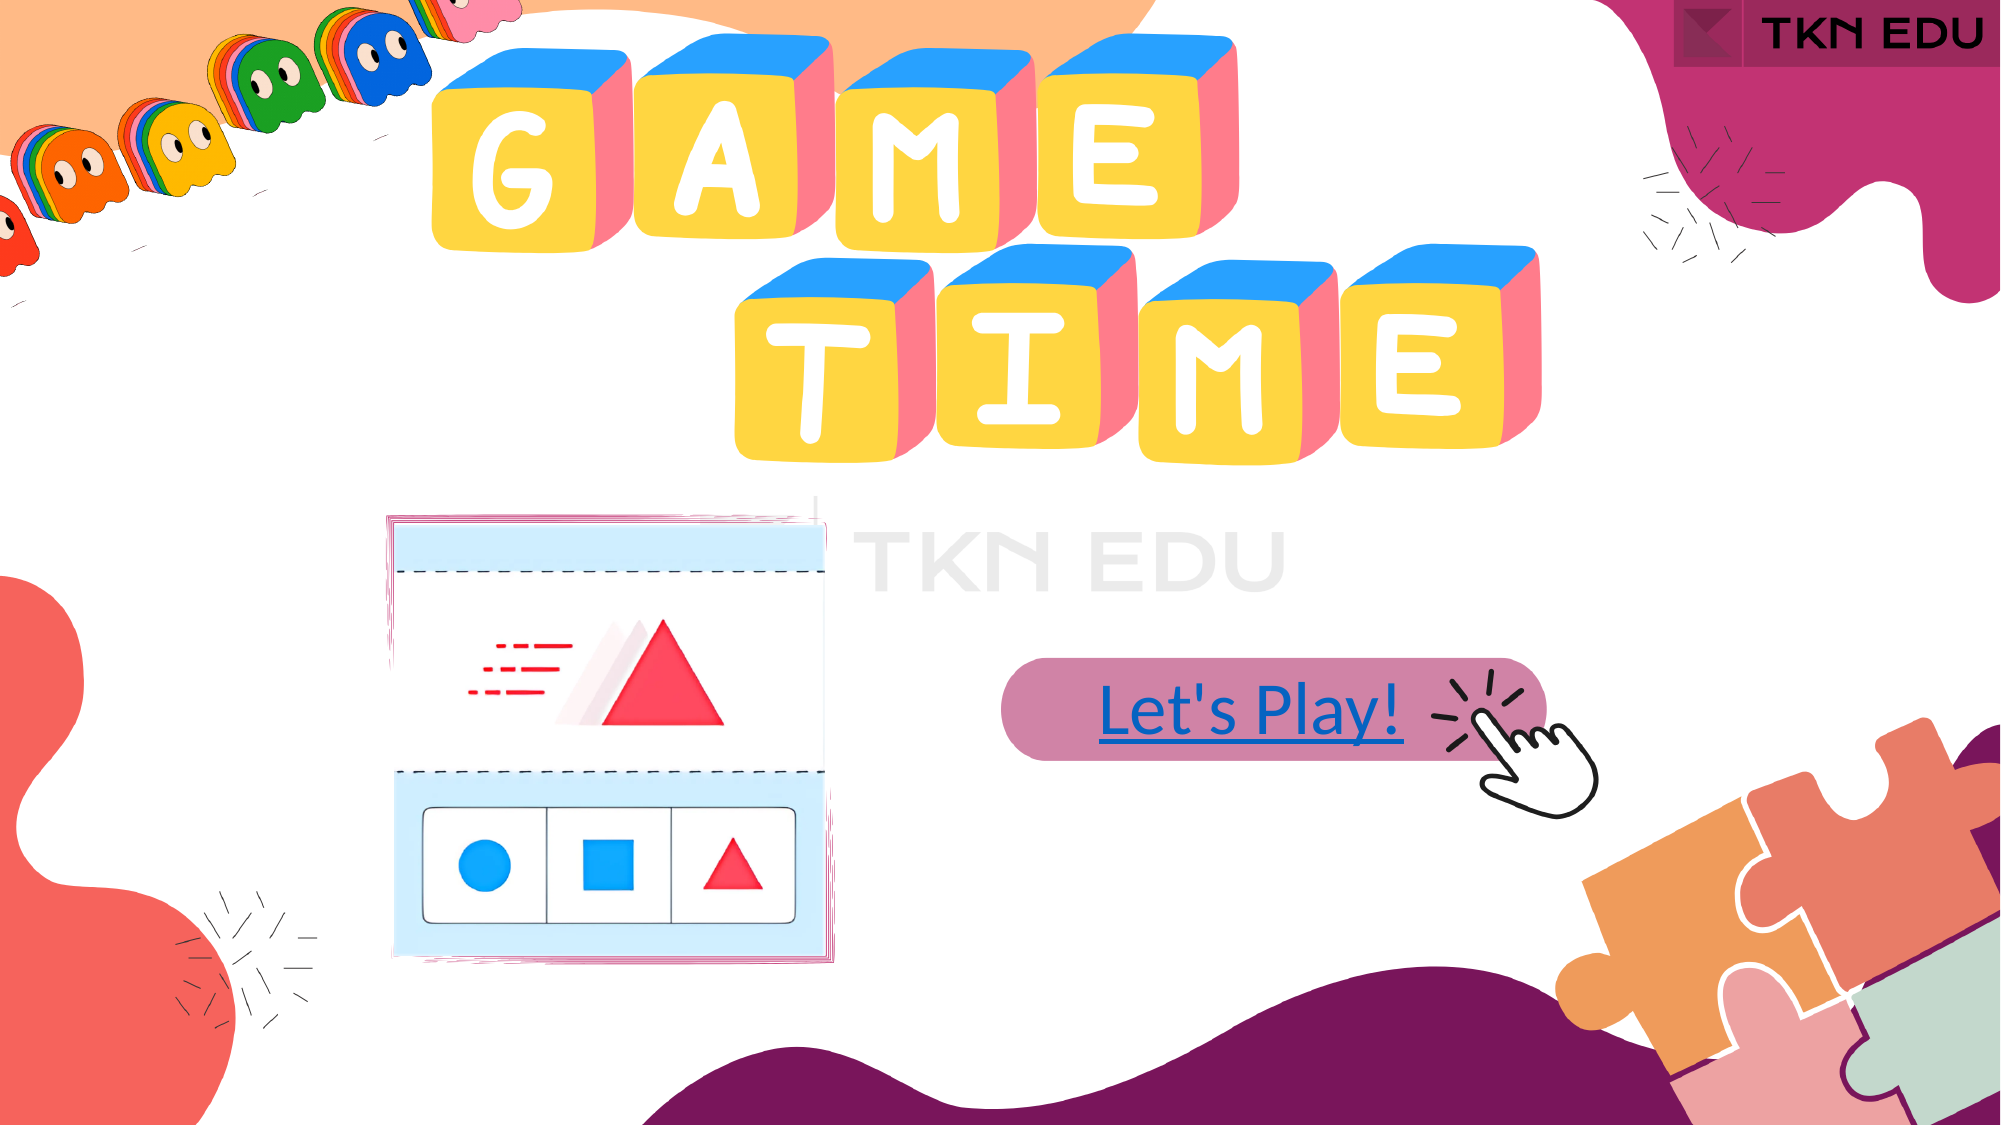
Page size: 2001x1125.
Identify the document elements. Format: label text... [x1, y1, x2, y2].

picture [0, 0, 2001, 1125]
text_box Let's Play! [979, 658, 1523, 762]
